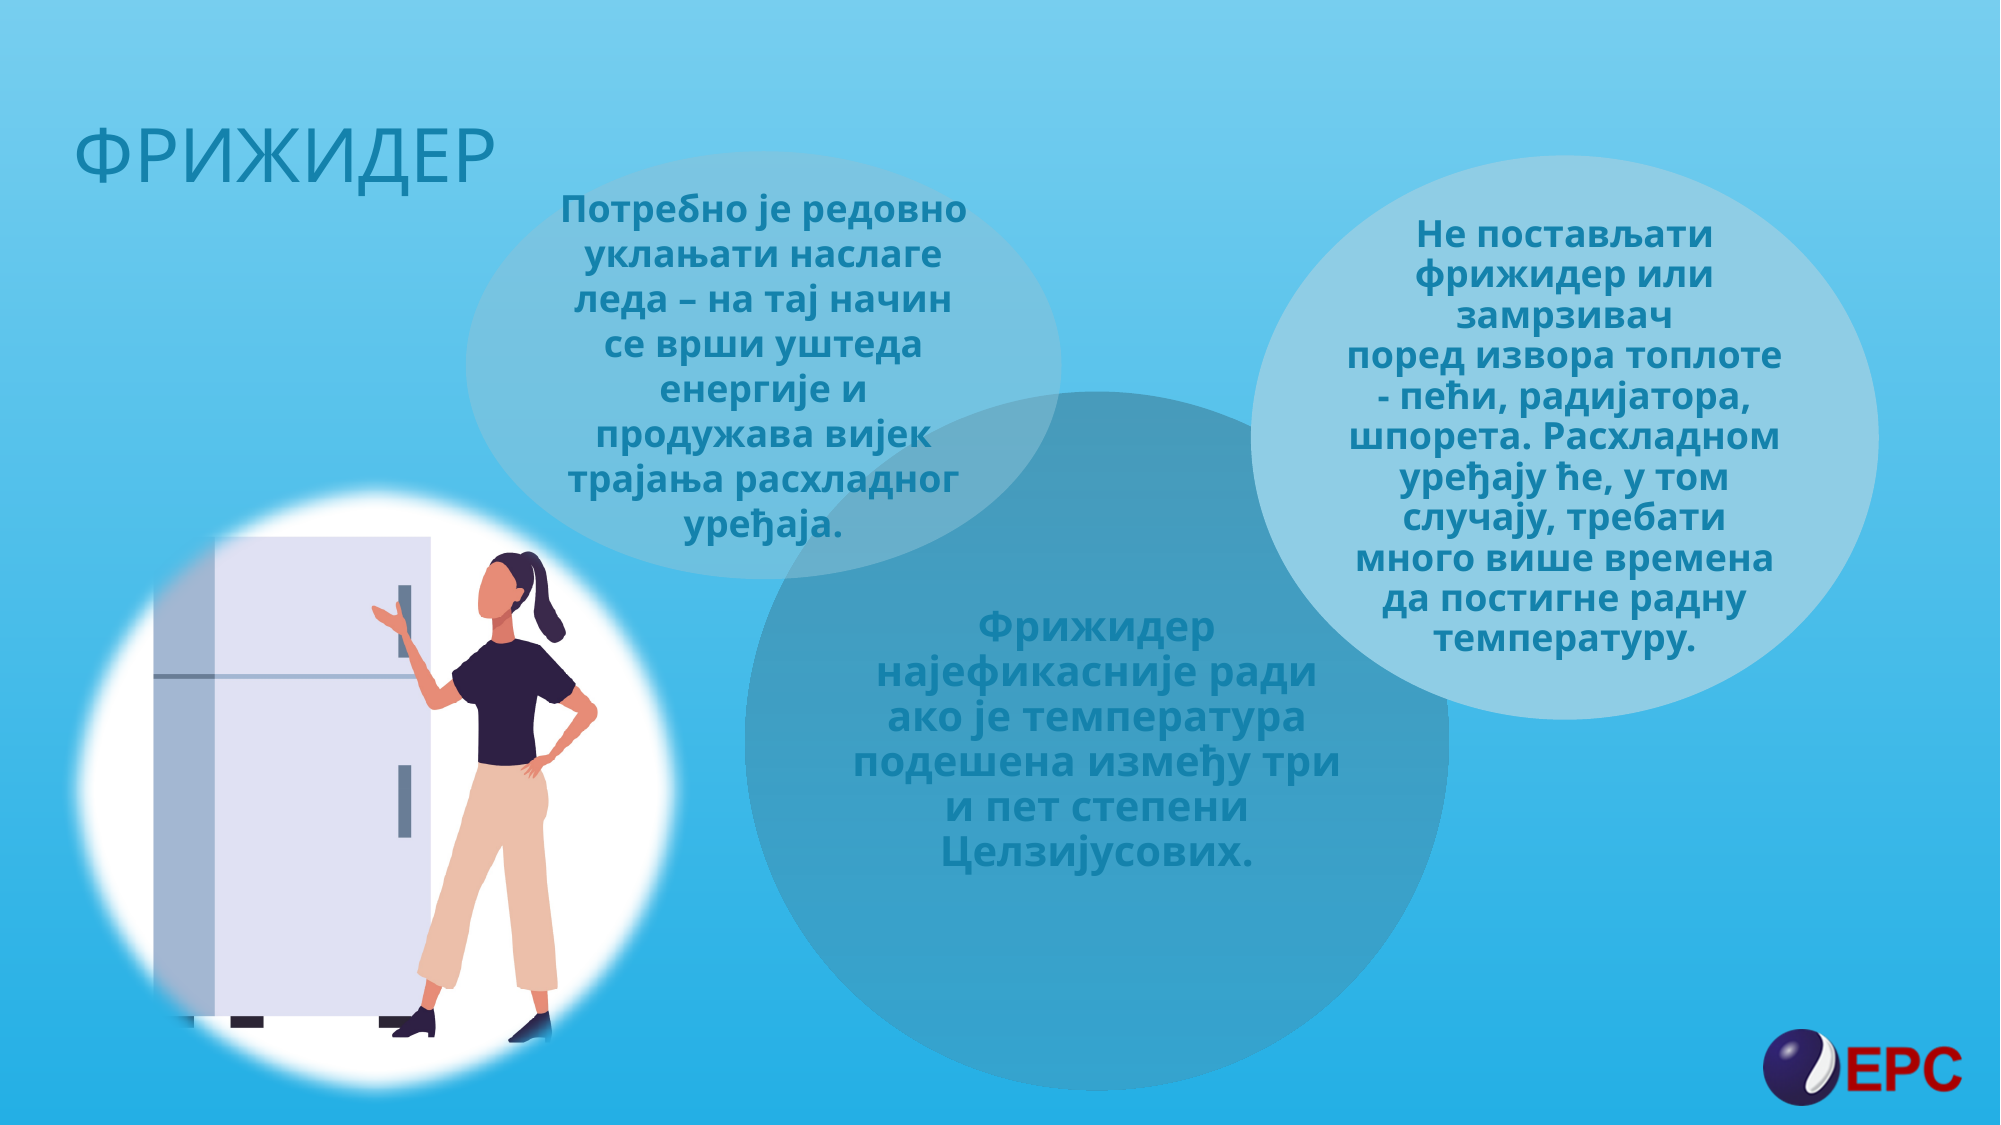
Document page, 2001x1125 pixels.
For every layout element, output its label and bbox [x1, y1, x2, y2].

text_box [0, 99, 2000, 1125]
